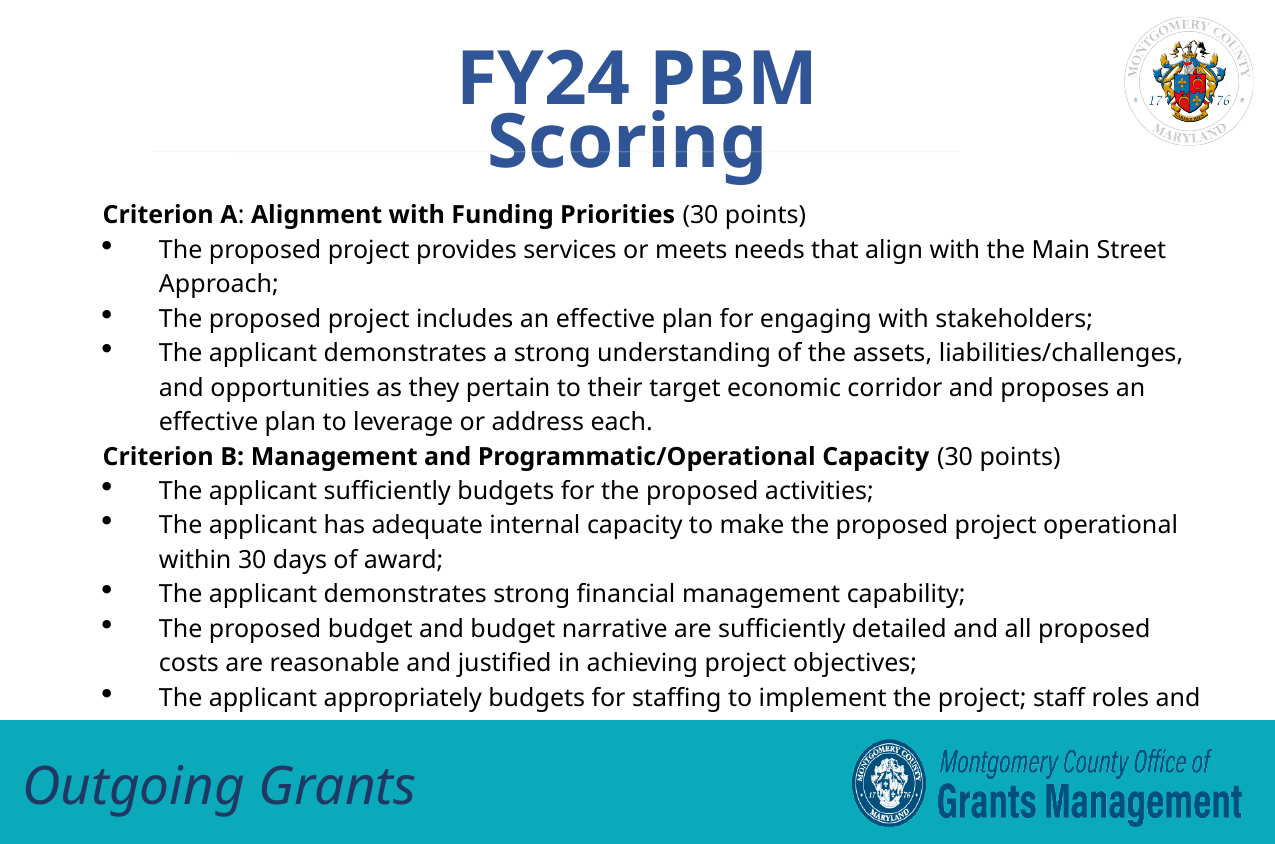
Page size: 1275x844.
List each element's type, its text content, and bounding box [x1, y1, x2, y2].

text_box Outgoing Grants [7, 743, 542, 782]
list Criterion A: Alignment with Funding Priorities (30 points) The proposed project provides services or meets needs that align with the Main Street Approach; The proposed project includes an effective plan for engaging with stakeholders; The applicant demonstrates a strong understanding of the assets, liabilities/challenges, and opportunities as they pertain to their target economic corridor and proposes an effective plan to leverage or address each. Criterion B: Management and Programmatic/Operational Capacity (30 points) The applicant sufficiently budgets for the proposed activities; The applicant has adequate internal capacity to make the proposed project operational within 30 days of award; The applicant demonstrates strong financial management capability; The proposed budget and budget narrative are sufficiently detailed and all proposed costs are reasonable and justified in achieving project objectives; The applicant appropriately budgets for staffing to implement the project; staff roles and responsibilities are clearly defined. [87, 187, 1219, 720]
picture [1124, 16, 1254, 146]
text_box FY24 PBM Scoring [0, 58, 1275, 176]
picture [852, 739, 1242, 827]
text_box Outgoing Grants [7, 783, 542, 823]
